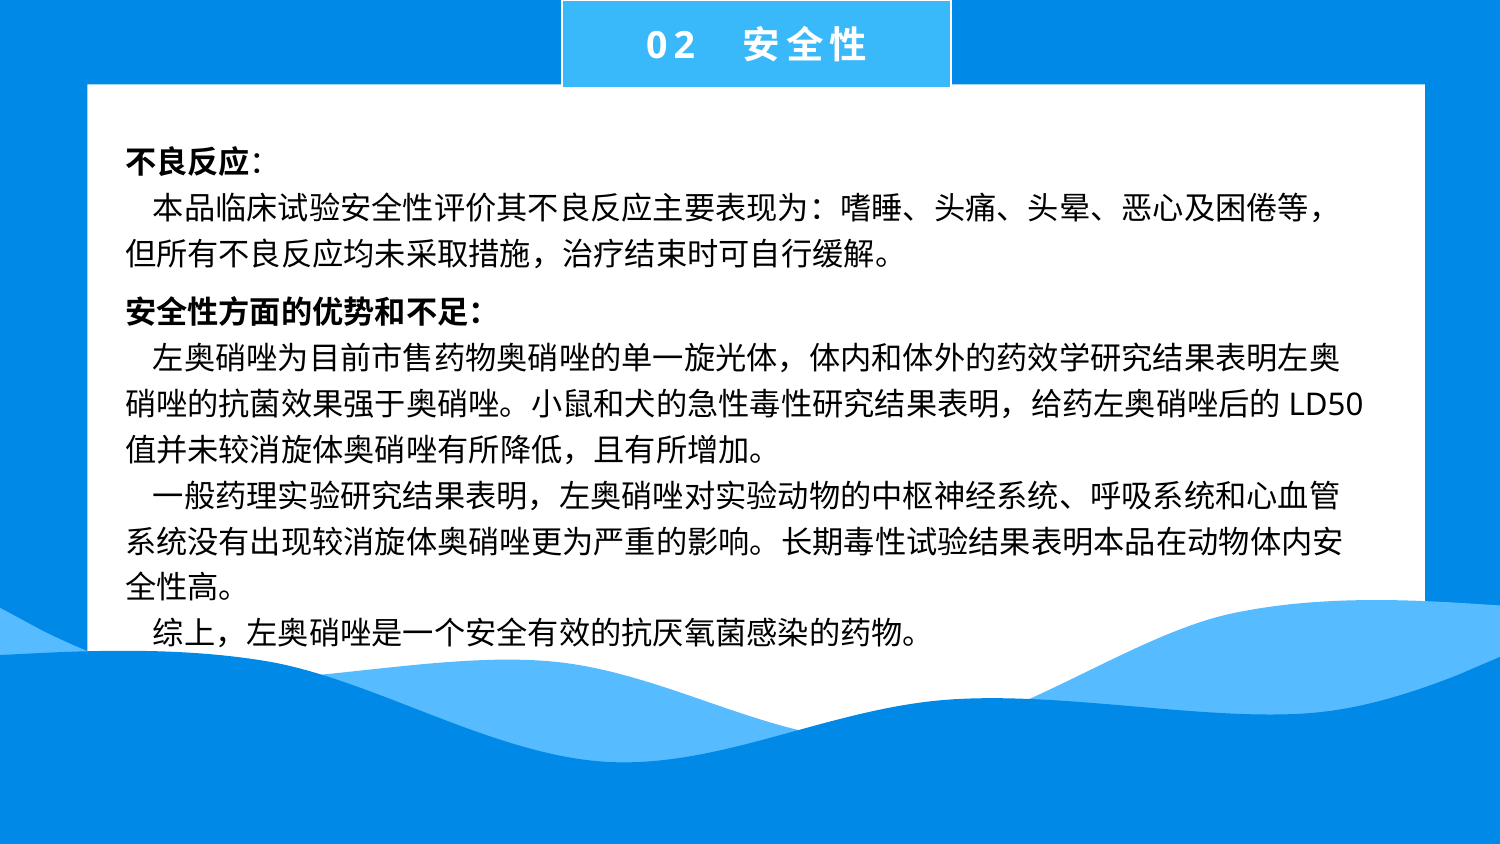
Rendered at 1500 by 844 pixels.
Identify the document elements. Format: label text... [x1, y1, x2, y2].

text_box 02 安全性 [561, 0, 952, 89]
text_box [0, 600, 1500, 844]
text_box [86, 83, 1426, 600]
text_box 不良反应： 本品临床试验安全性评价其不良反应主要表现为：嗜睡、头痛、头晕、恶心及困倦等，但所有不良反应均未采取措施，治疗结束时可自行缓解。 安全性方面的优势和不足： 左奥硝唑为目前市售药物奥硝唑的单一旋光体，体内和体外的药效学研究结果表明左奥硝唑的抗菌效果强于奥硝唑。小鼠和犬的急性毒性研究结果表明，给药左奥硝唑后的LD50值并未较消旋体奥硝唑有所降低，且有所增加。 一般药理实验研究结果表明，左奥硝唑对实验动物的中枢神经系统、呼吸系统和心血管系统没有出现较消旋体奥硝唑更为严重的影响。长期毒性试验结果表明本品在动物体内安全性高。 综上，左奥硝唑是一个安全有效的抗厌氧菌感染的药物。 [124, 134, 1369, 600]
